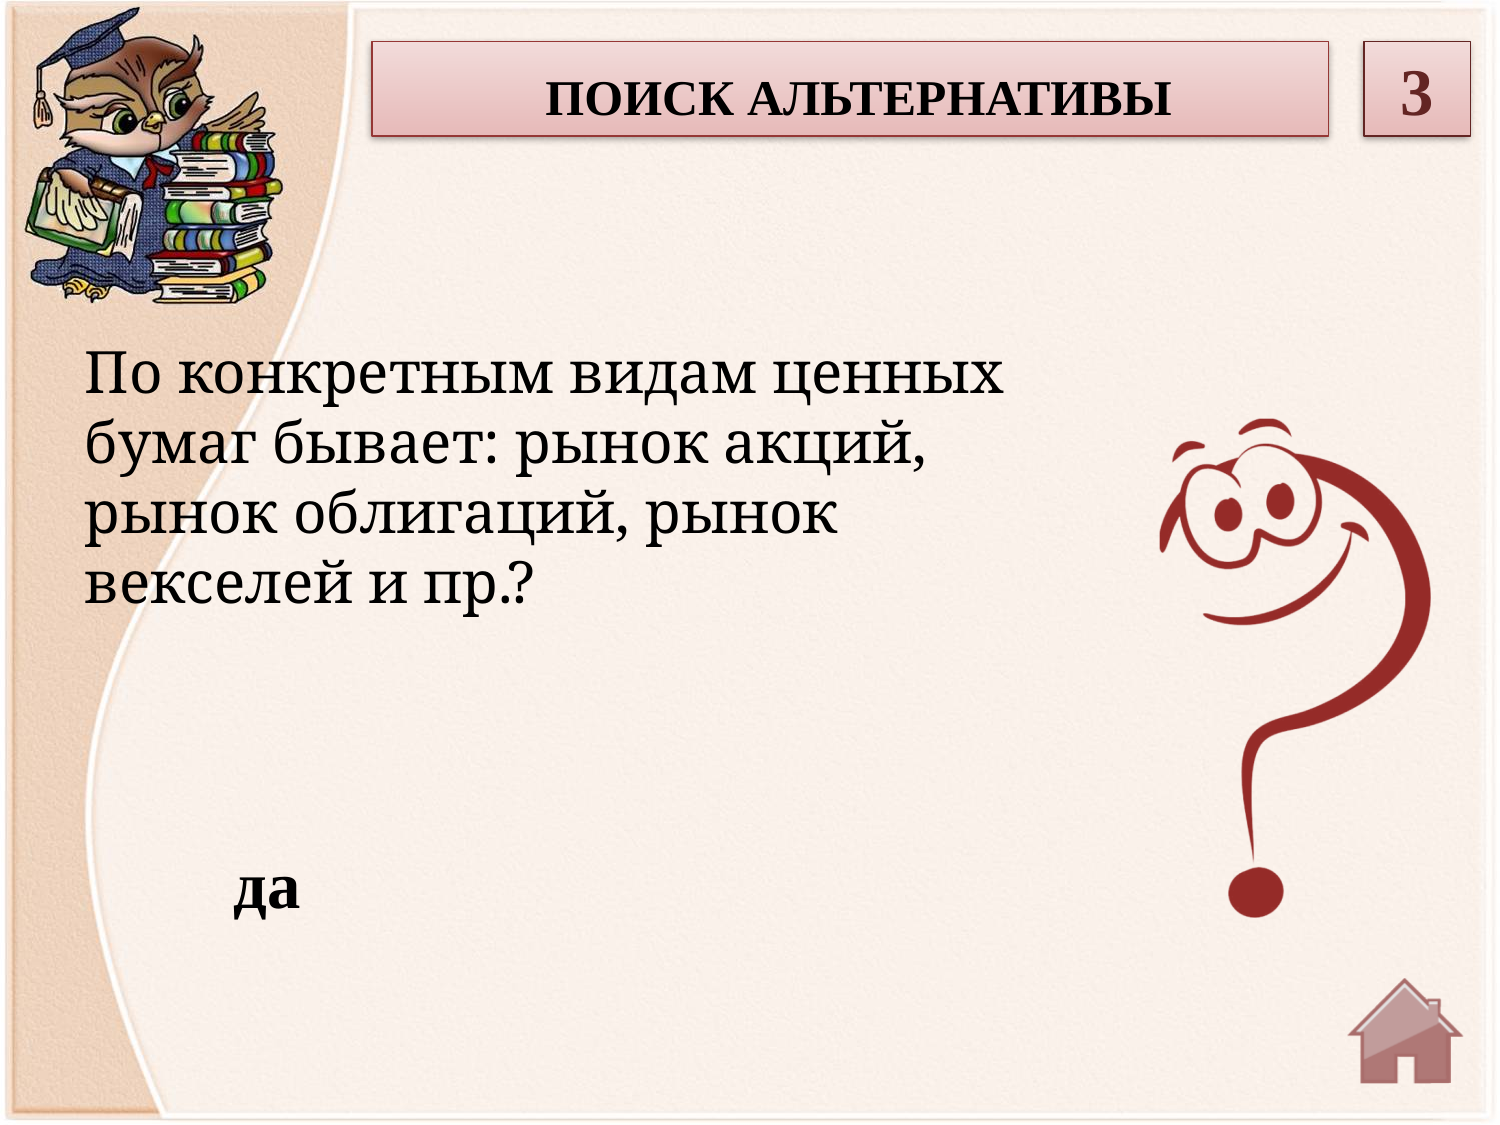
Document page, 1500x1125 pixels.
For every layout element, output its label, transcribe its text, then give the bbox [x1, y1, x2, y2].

text_box По конкретным видам ценных бумаг бывает: рынок акций, рынок облигаций, рынок векселей и пр.? [70, 328, 1137, 623]
picture [0, 0, 1500, 1125]
text_box 3 [1363, 41, 1471, 137]
text_box да [206, 834, 1270, 930]
text_box поиск альтернативы [371, 41, 1329, 137]
